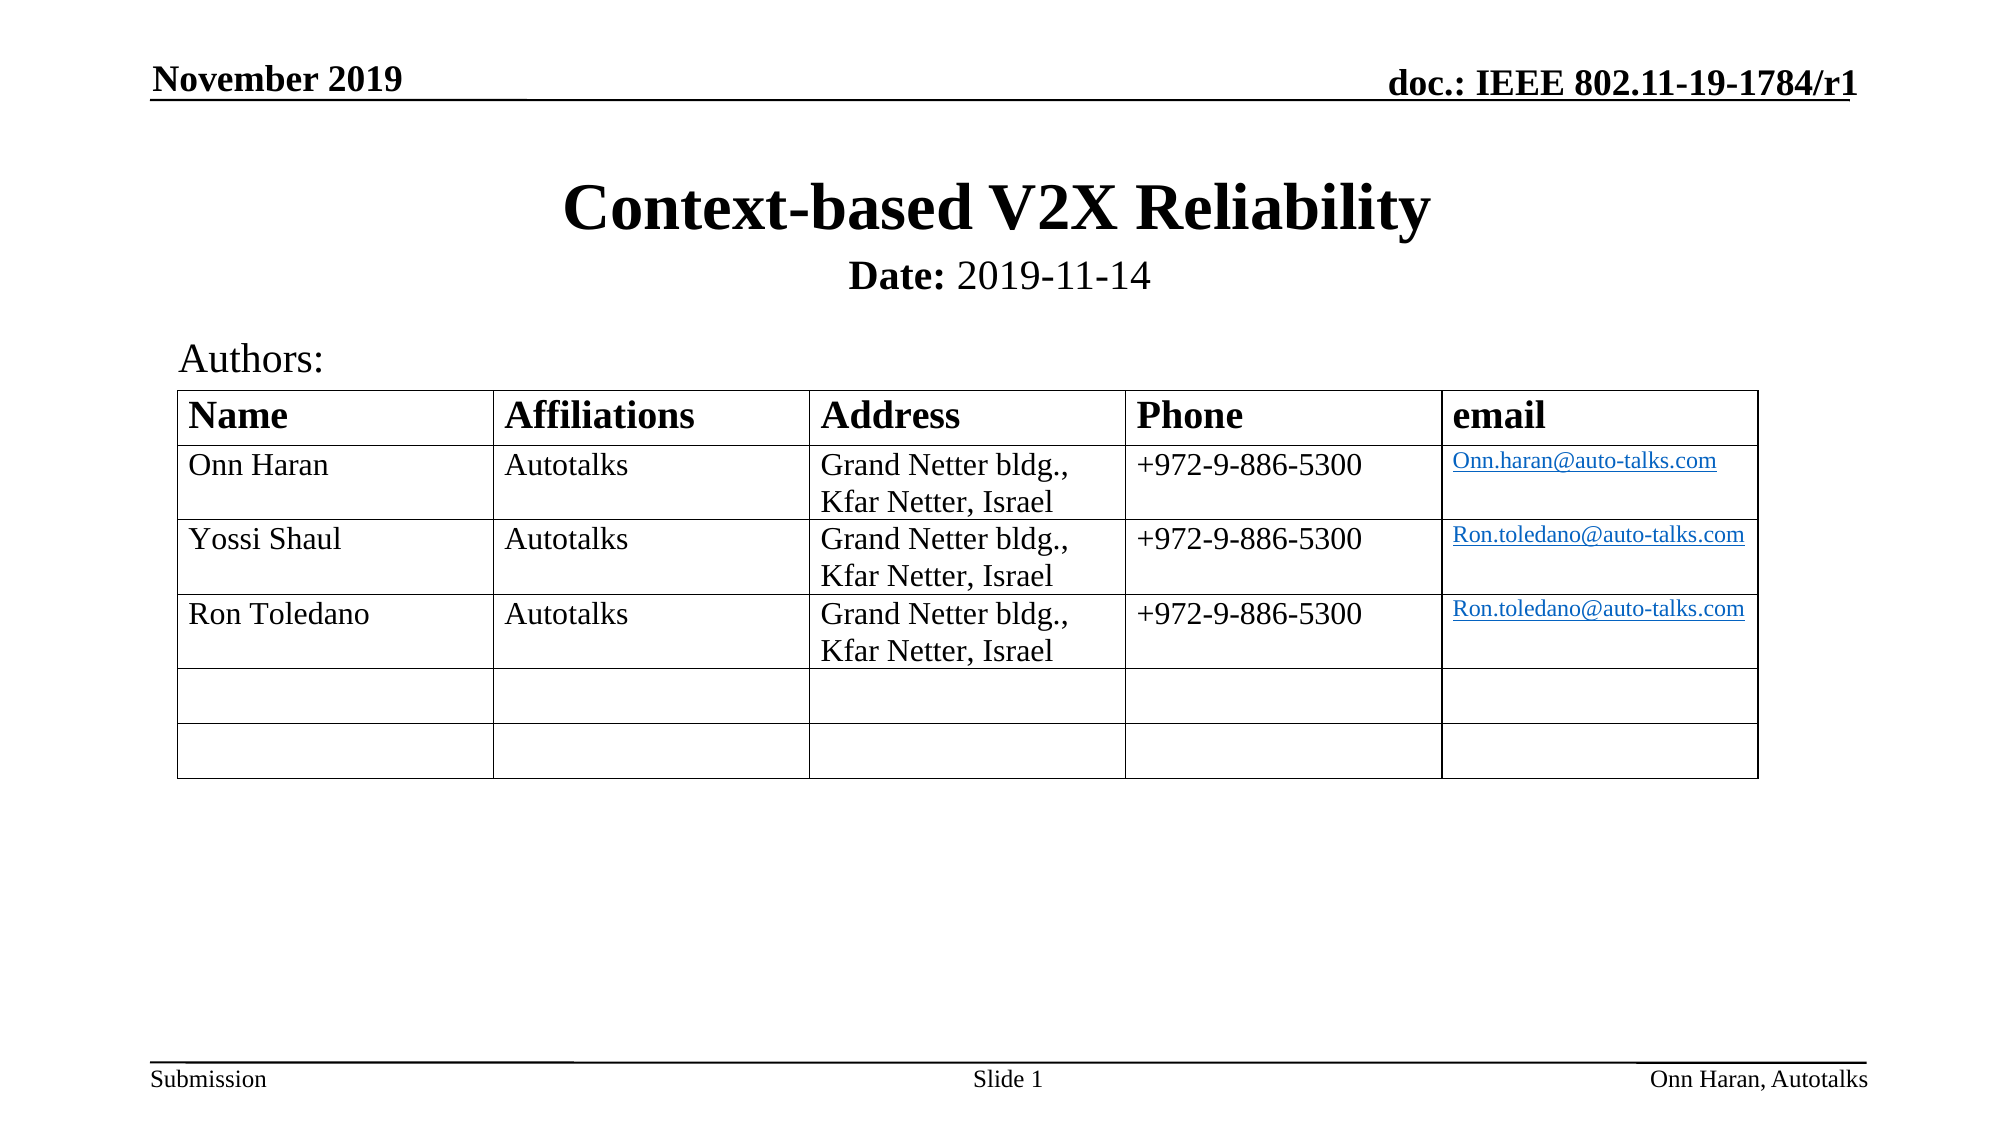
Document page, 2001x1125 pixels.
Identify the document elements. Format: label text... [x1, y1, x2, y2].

text_box Onn Haran, Autotalks [1171, 1062, 1869, 1092]
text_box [162, 389, 1807, 825]
title Context-based V2X Reliability [147, 82, 1848, 324]
text_box Authors: [162, 323, 401, 387]
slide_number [152, 54, 563, 100]
slide_number Slide 1 [950, 1061, 1067, 1123]
subtitle Date: 2019-11-14 [299, 239, 1701, 319]
